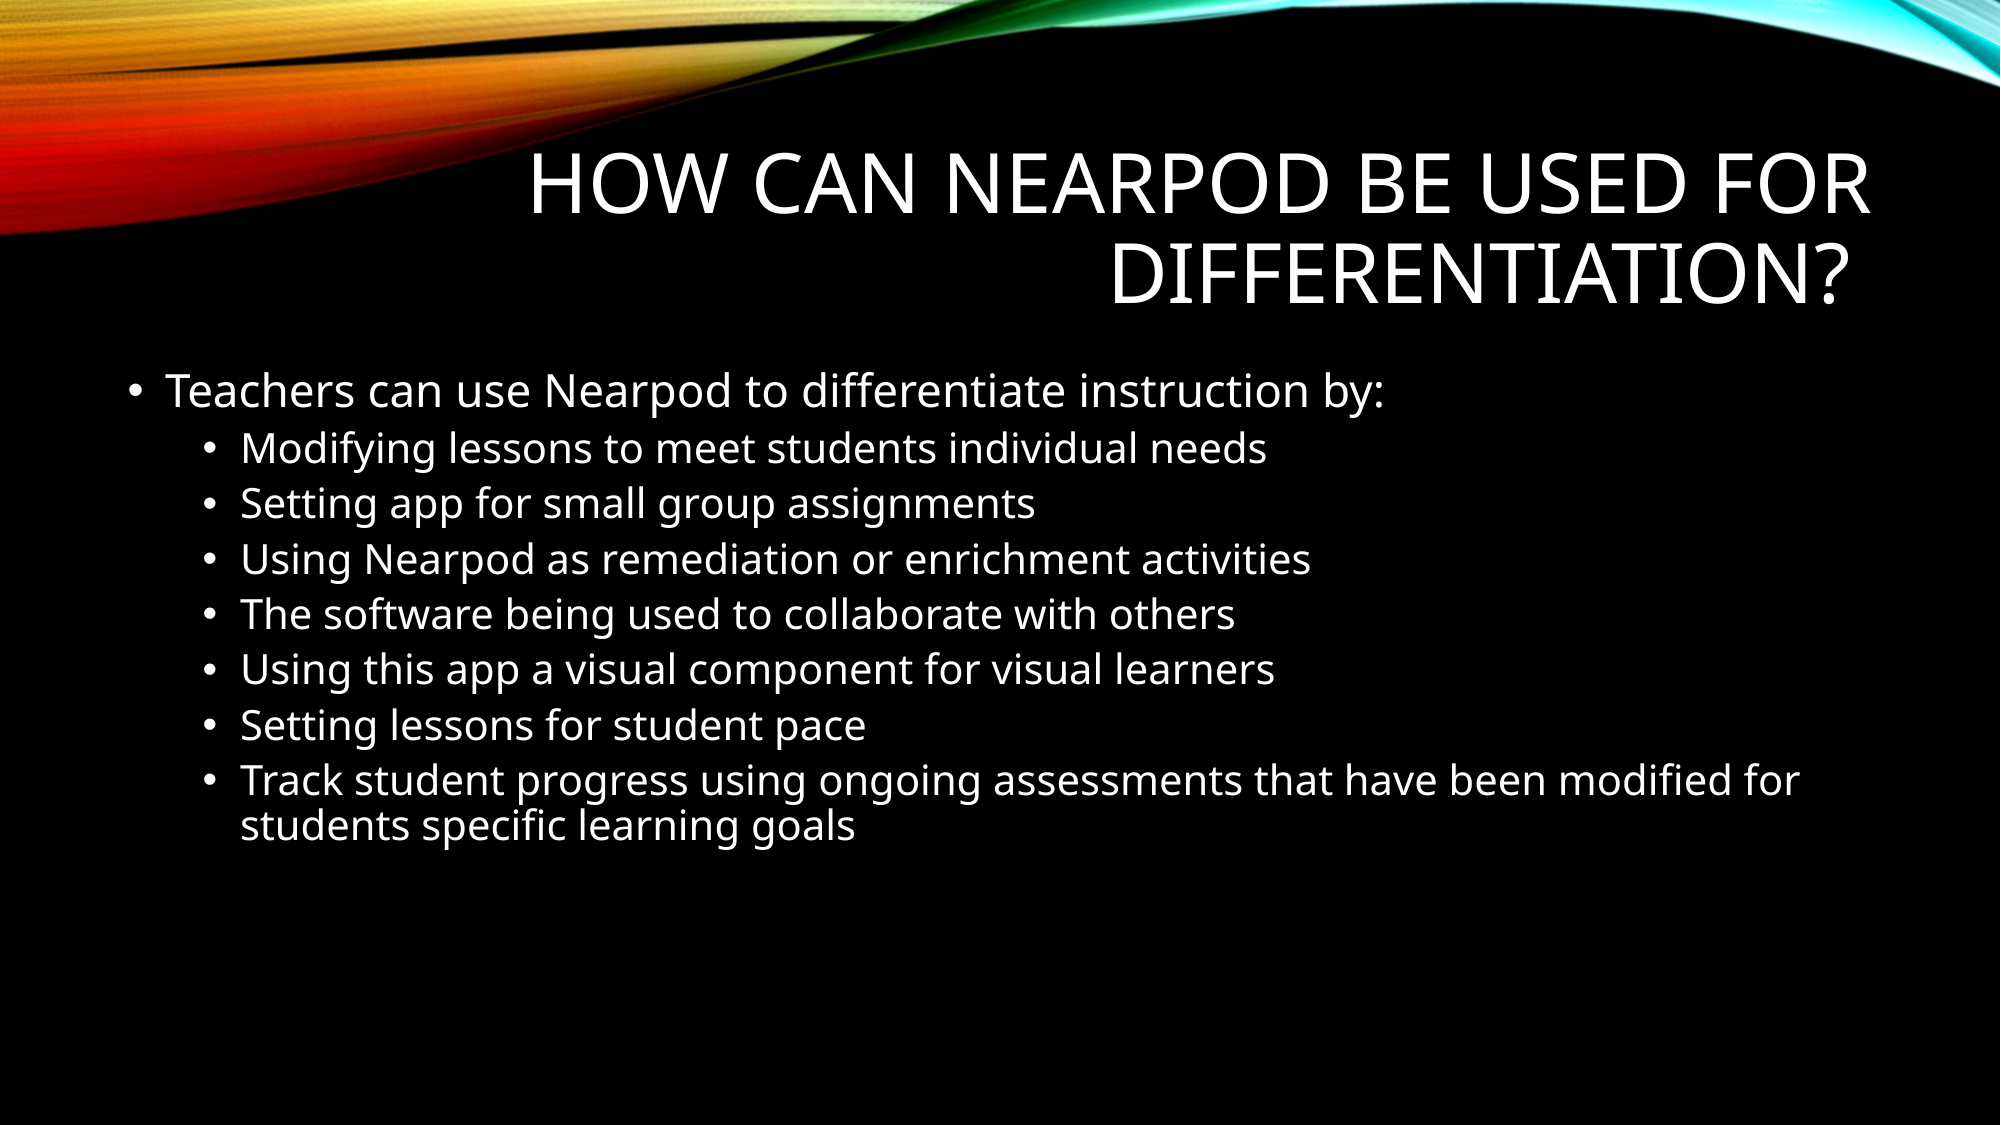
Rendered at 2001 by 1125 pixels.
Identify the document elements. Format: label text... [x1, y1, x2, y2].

list Teachers can use Nearpod to differentiate instruction by: Modifying lessons to meet students individual needs Setting app for small group assignments Using Nearpod as remediation or enrichment activities The software being used to collaborate with others Using this app a visual component for visual learners Setting lessons for student pace Track student progress using ongoing assessments that have been modified for students specific learning goals [112, 360, 1888, 1021]
title How can nearpod be used for differentiation? [474, 125, 1888, 338]
picture [0, 0, 2000, 237]
